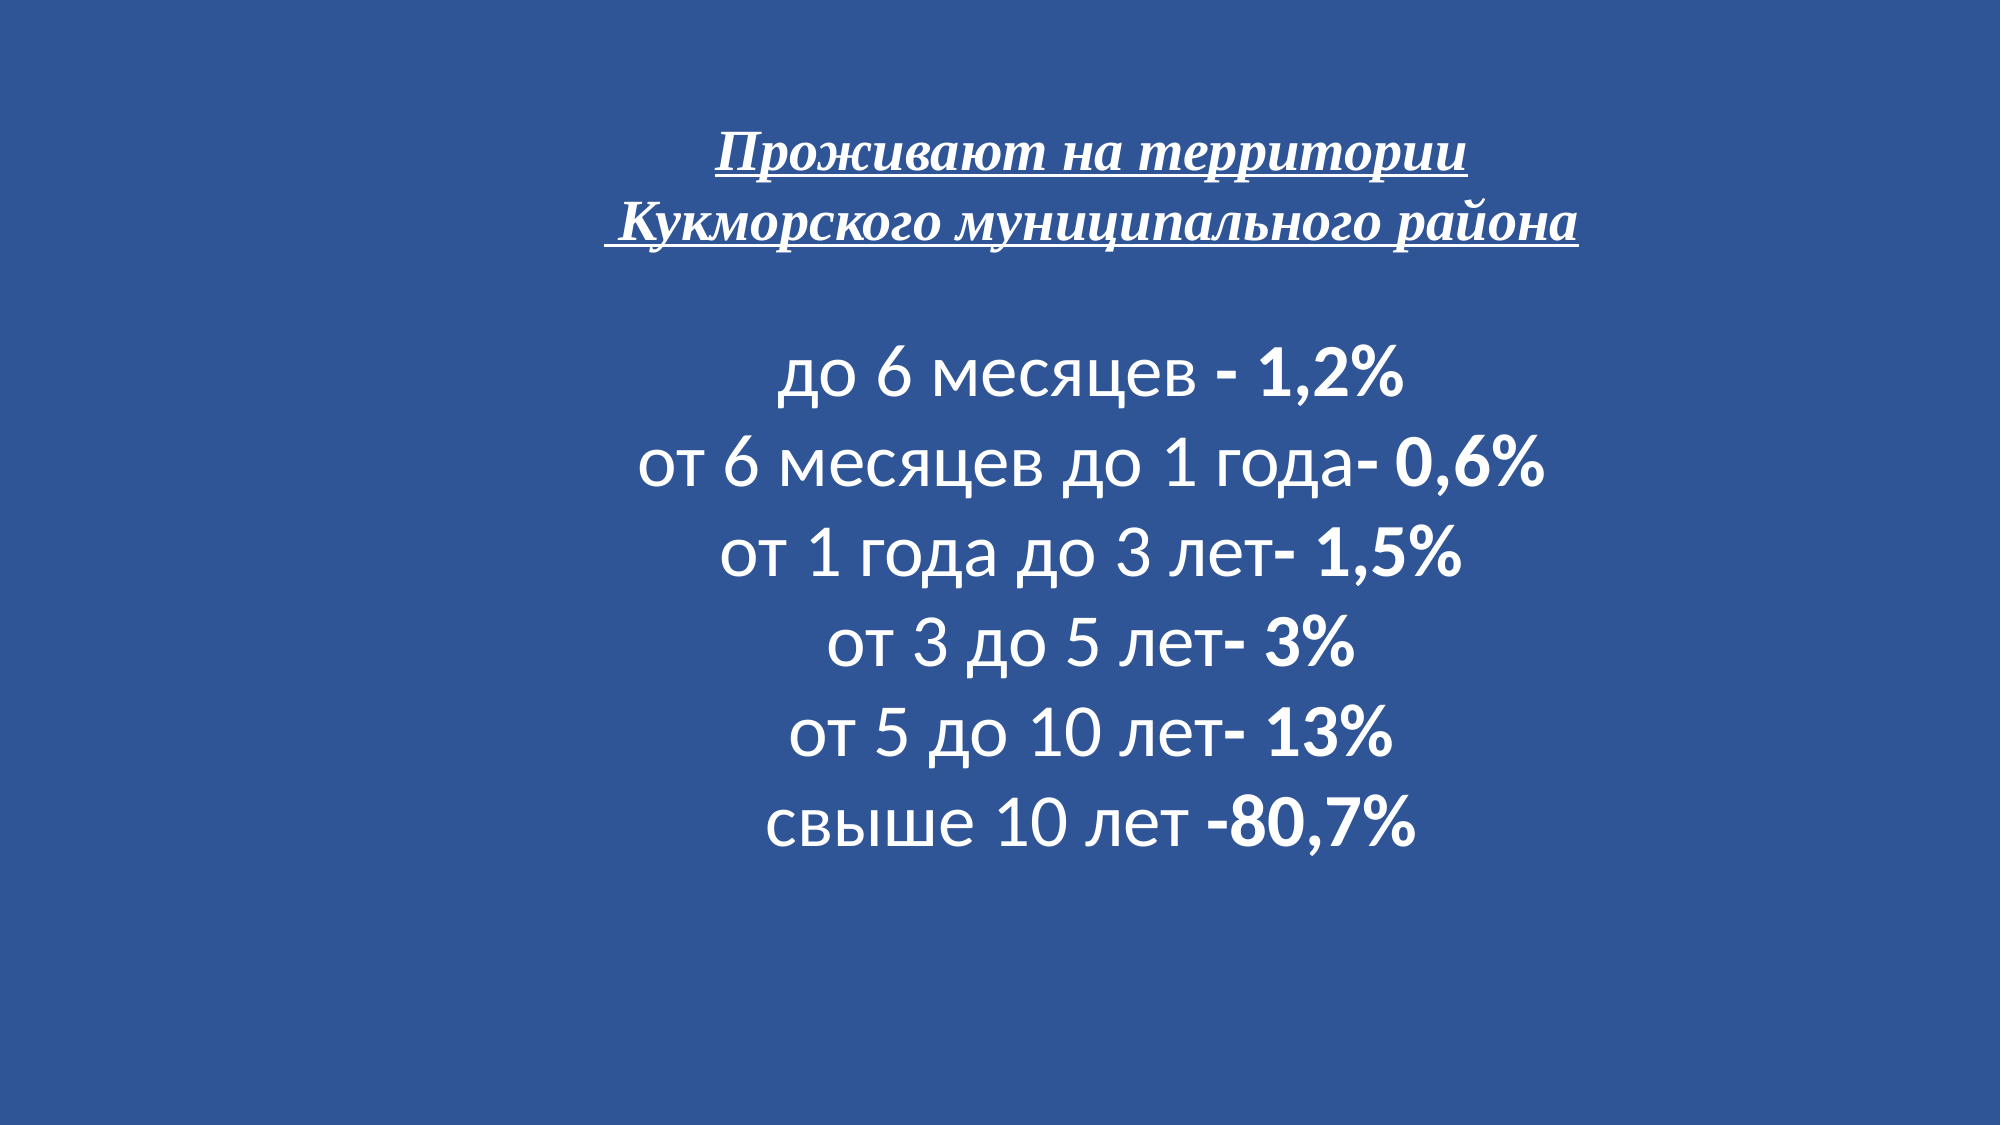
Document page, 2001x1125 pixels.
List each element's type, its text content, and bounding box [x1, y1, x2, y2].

text_box Проживают на территории Кукморского муниципального района до 6 месяцев - 1,2% от 6 месяцев до 1 года- 0,6% от 1 года до 3 лет- 1,5% от 3 до 5 лет- 3% от 5 до 10 лет- 13% свыше 10 лет -80,7% [290, 104, 1893, 1080]
